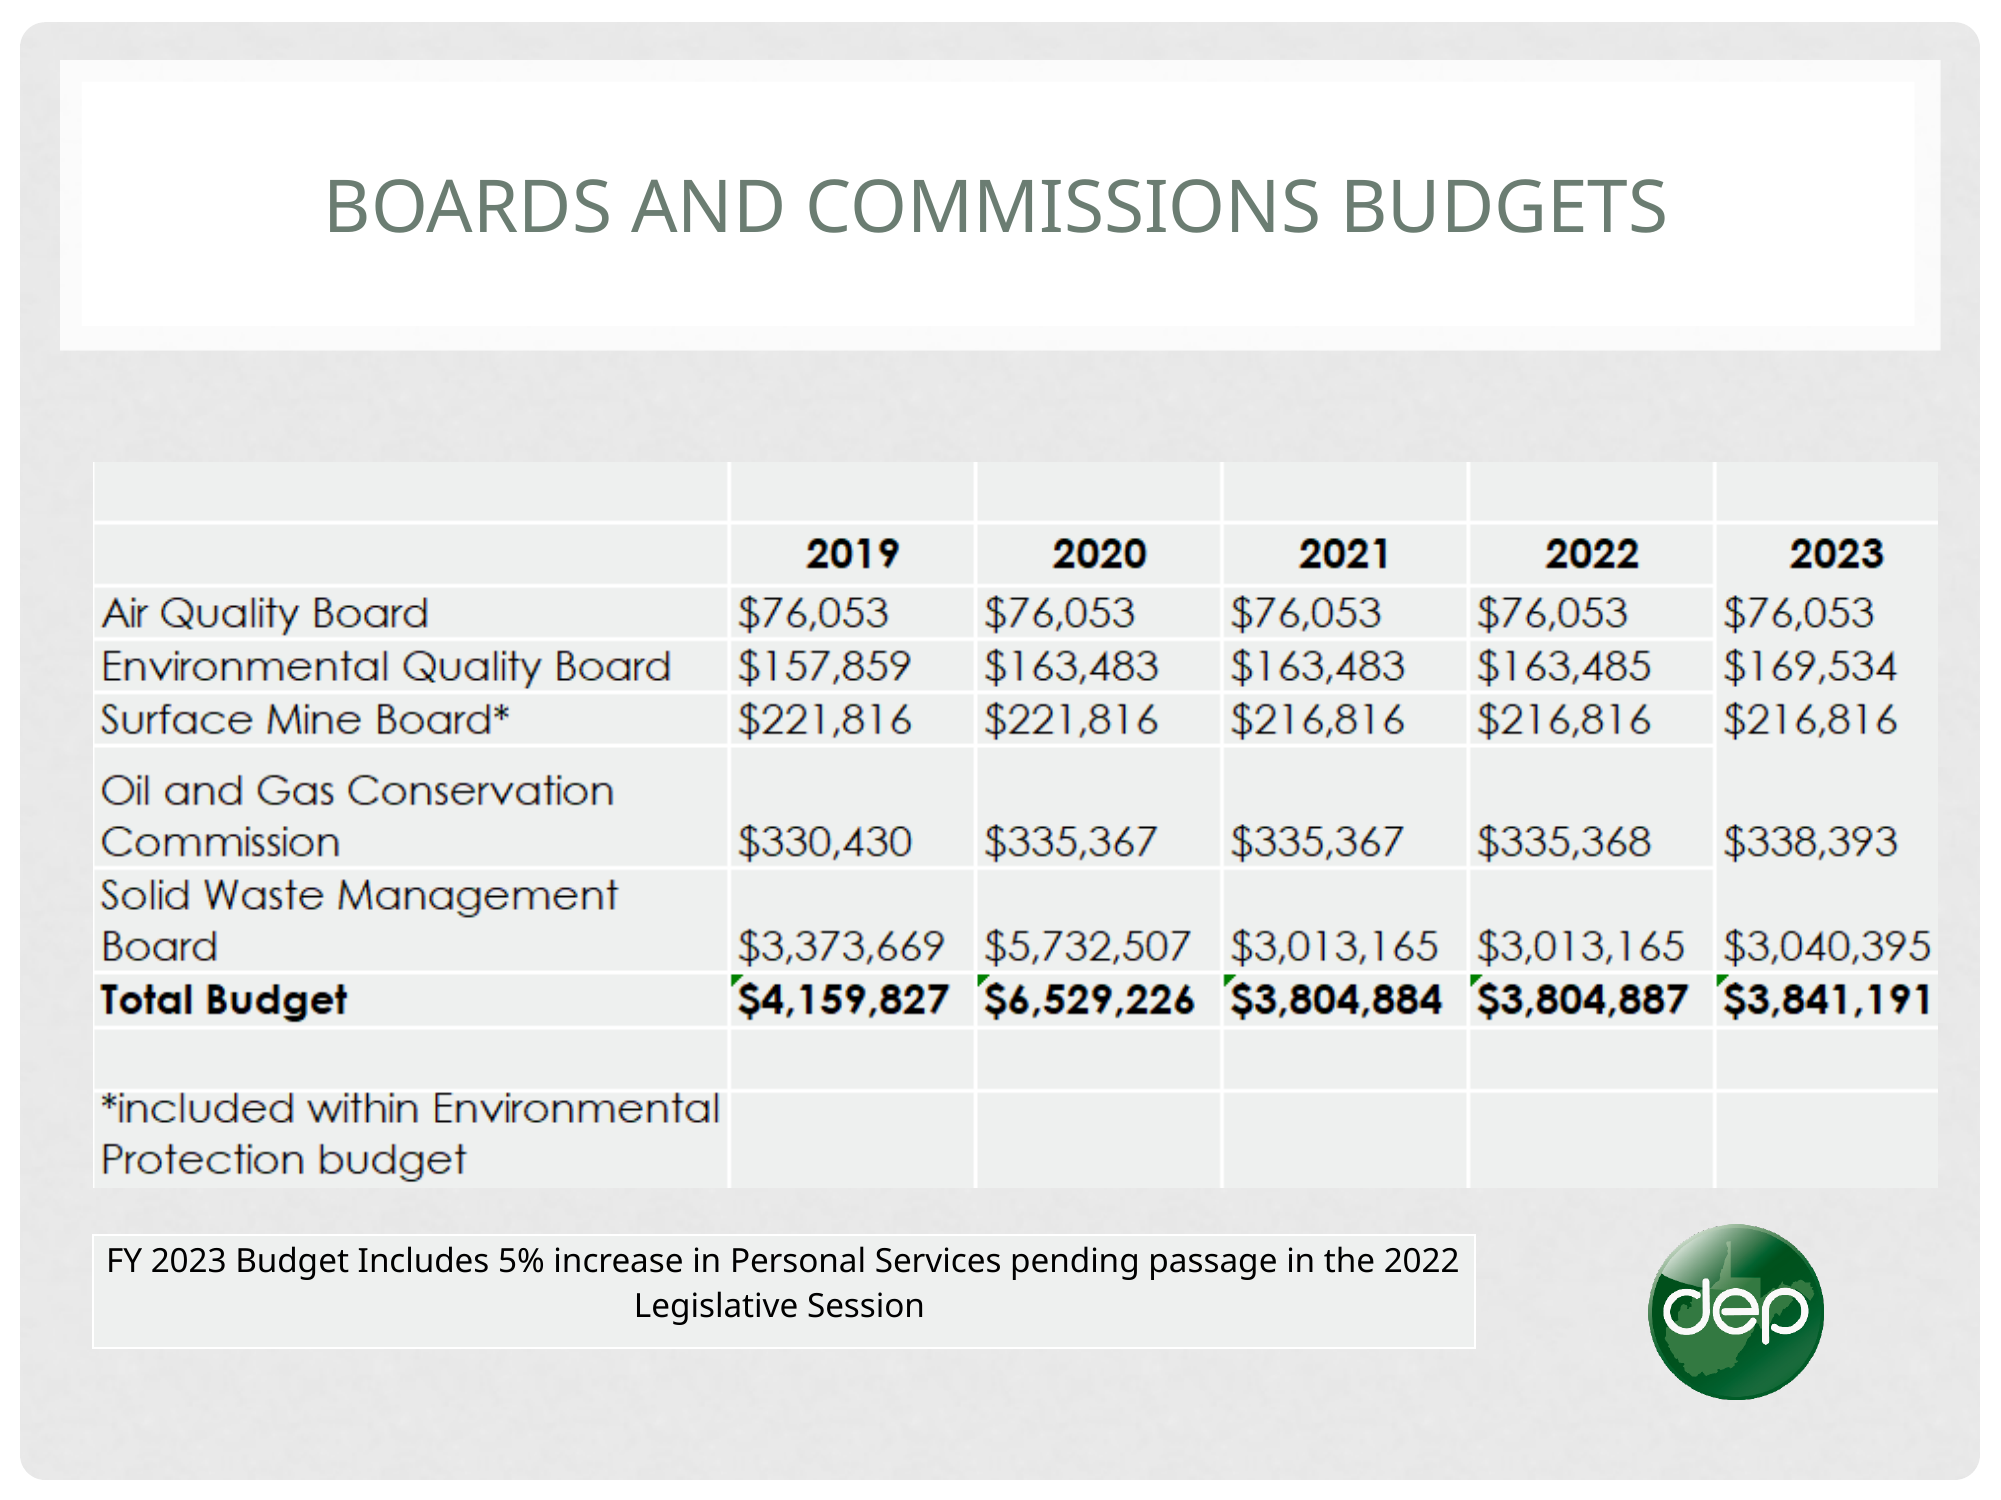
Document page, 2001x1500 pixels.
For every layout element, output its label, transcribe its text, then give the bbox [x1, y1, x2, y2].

picture [92, 462, 1938, 1188]
table_header FY 2023 Budget Includes 5% increase in Personal Services pending passage in the 2022 Legislative Session [94, 1236, 1474, 1347]
title Boards and commissions budgets [93, 89, 1900, 317]
picture [1648, 1224, 1824, 1401]
